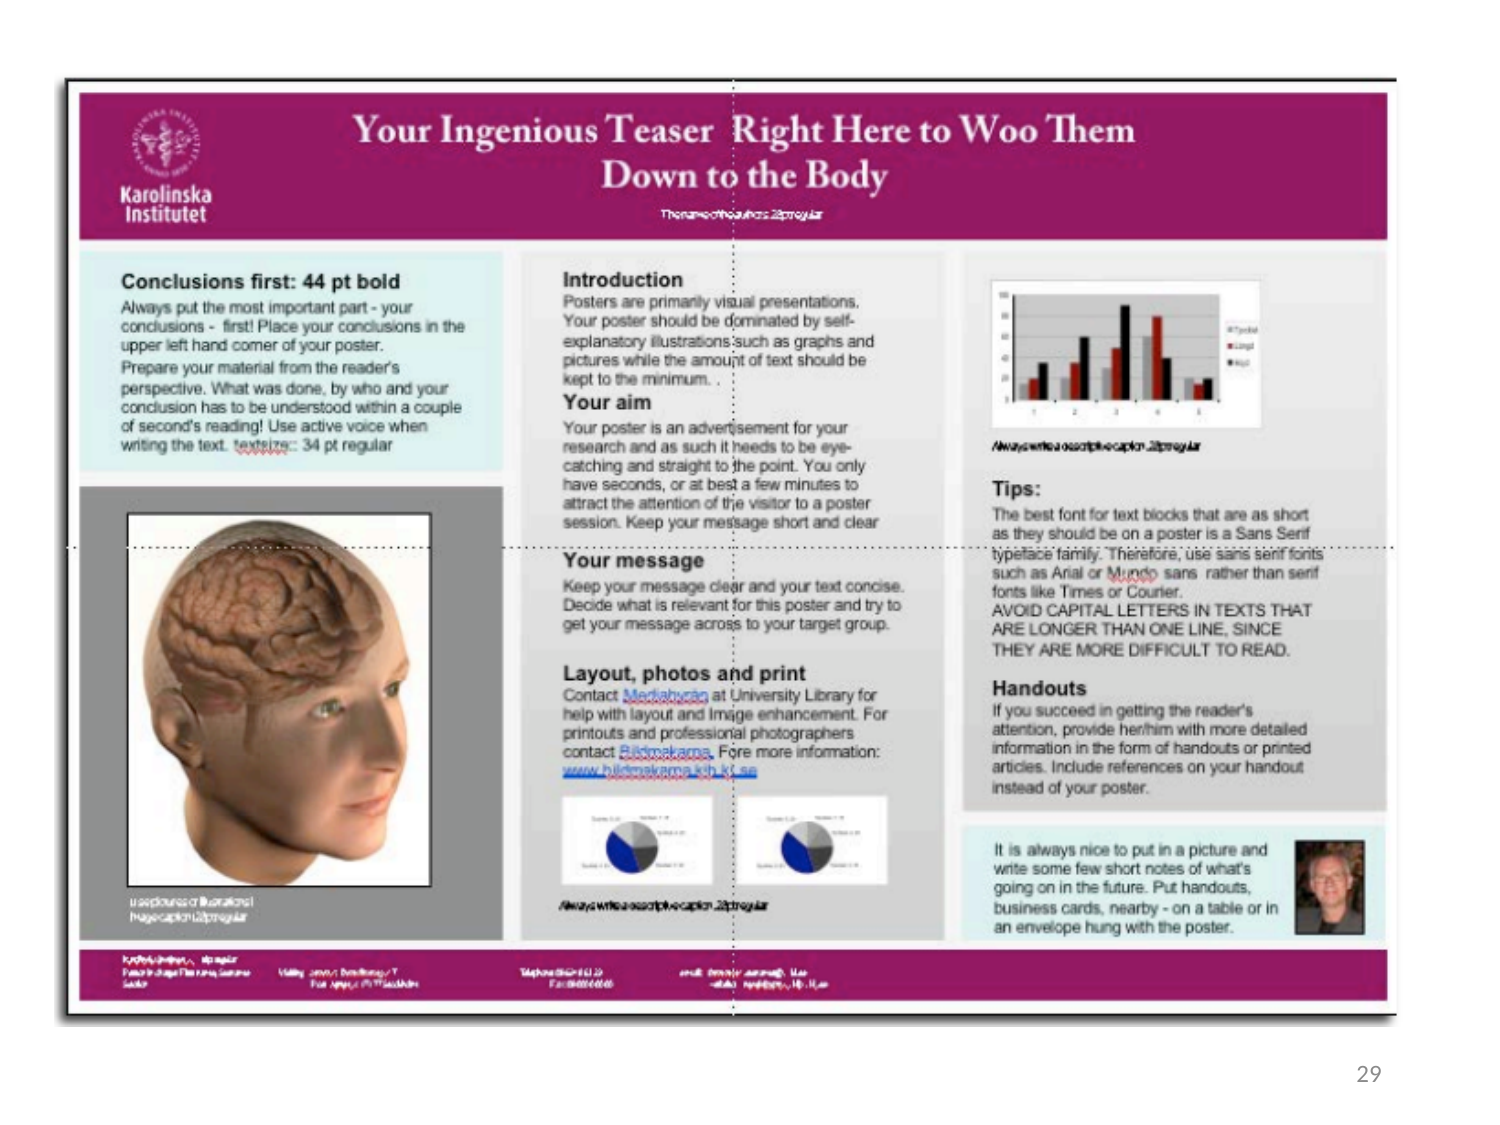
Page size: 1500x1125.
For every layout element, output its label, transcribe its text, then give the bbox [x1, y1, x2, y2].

picture [54, 71, 1408, 1027]
slide_number 29 [1059, 1042, 1397, 1103]
